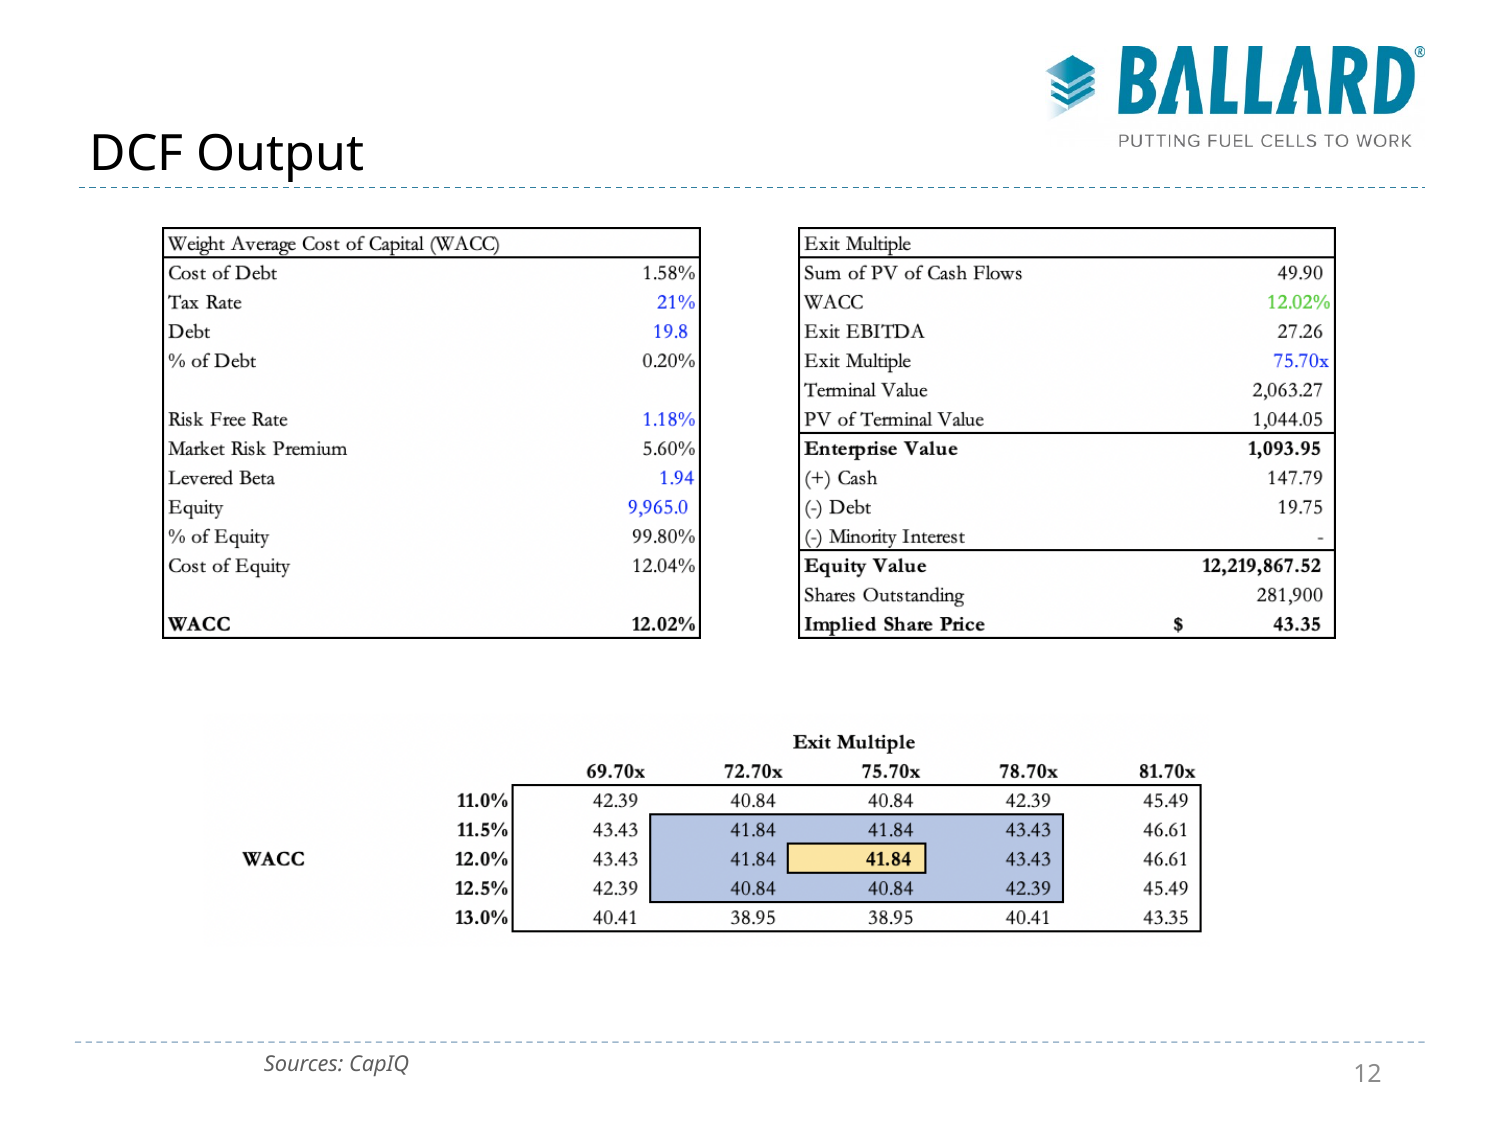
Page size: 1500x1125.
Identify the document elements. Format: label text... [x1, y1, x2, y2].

picture [162, 227, 701, 639]
picture [1045, 46, 1426, 148]
picture [1132, 84, 1143, 102]
slide_number 12 [1059, 1042, 1397, 1103]
picture [203, 713, 1210, 948]
picture [1133, 58, 1144, 74]
picture [1343, 58, 1354, 75]
text_box DCF Output [74, 24, 1425, 188]
footer Sources: CapIQ [249, 1042, 1051, 1103]
picture [797, 227, 1336, 639]
picture [1387, 59, 1402, 101]
